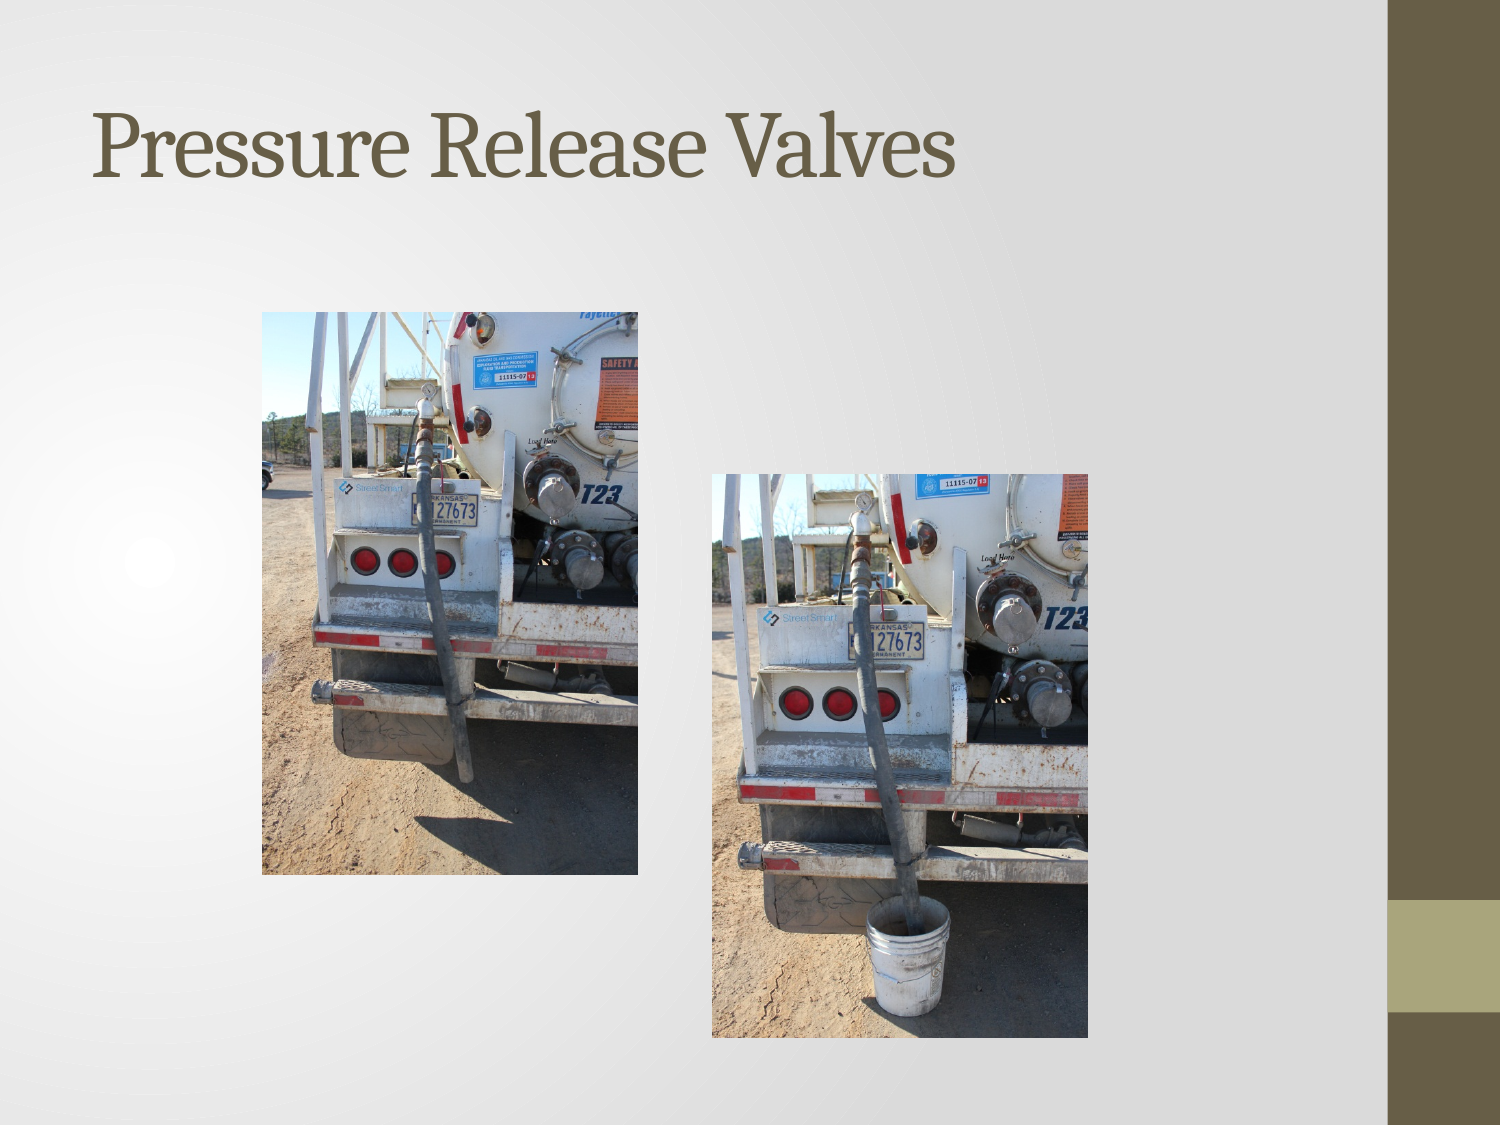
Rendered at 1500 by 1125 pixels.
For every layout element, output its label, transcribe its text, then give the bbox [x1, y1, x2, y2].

picture [711, 474, 1088, 1038]
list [261, 311, 638, 876]
title Pressure Release Valves [75, 45, 1325, 233]
